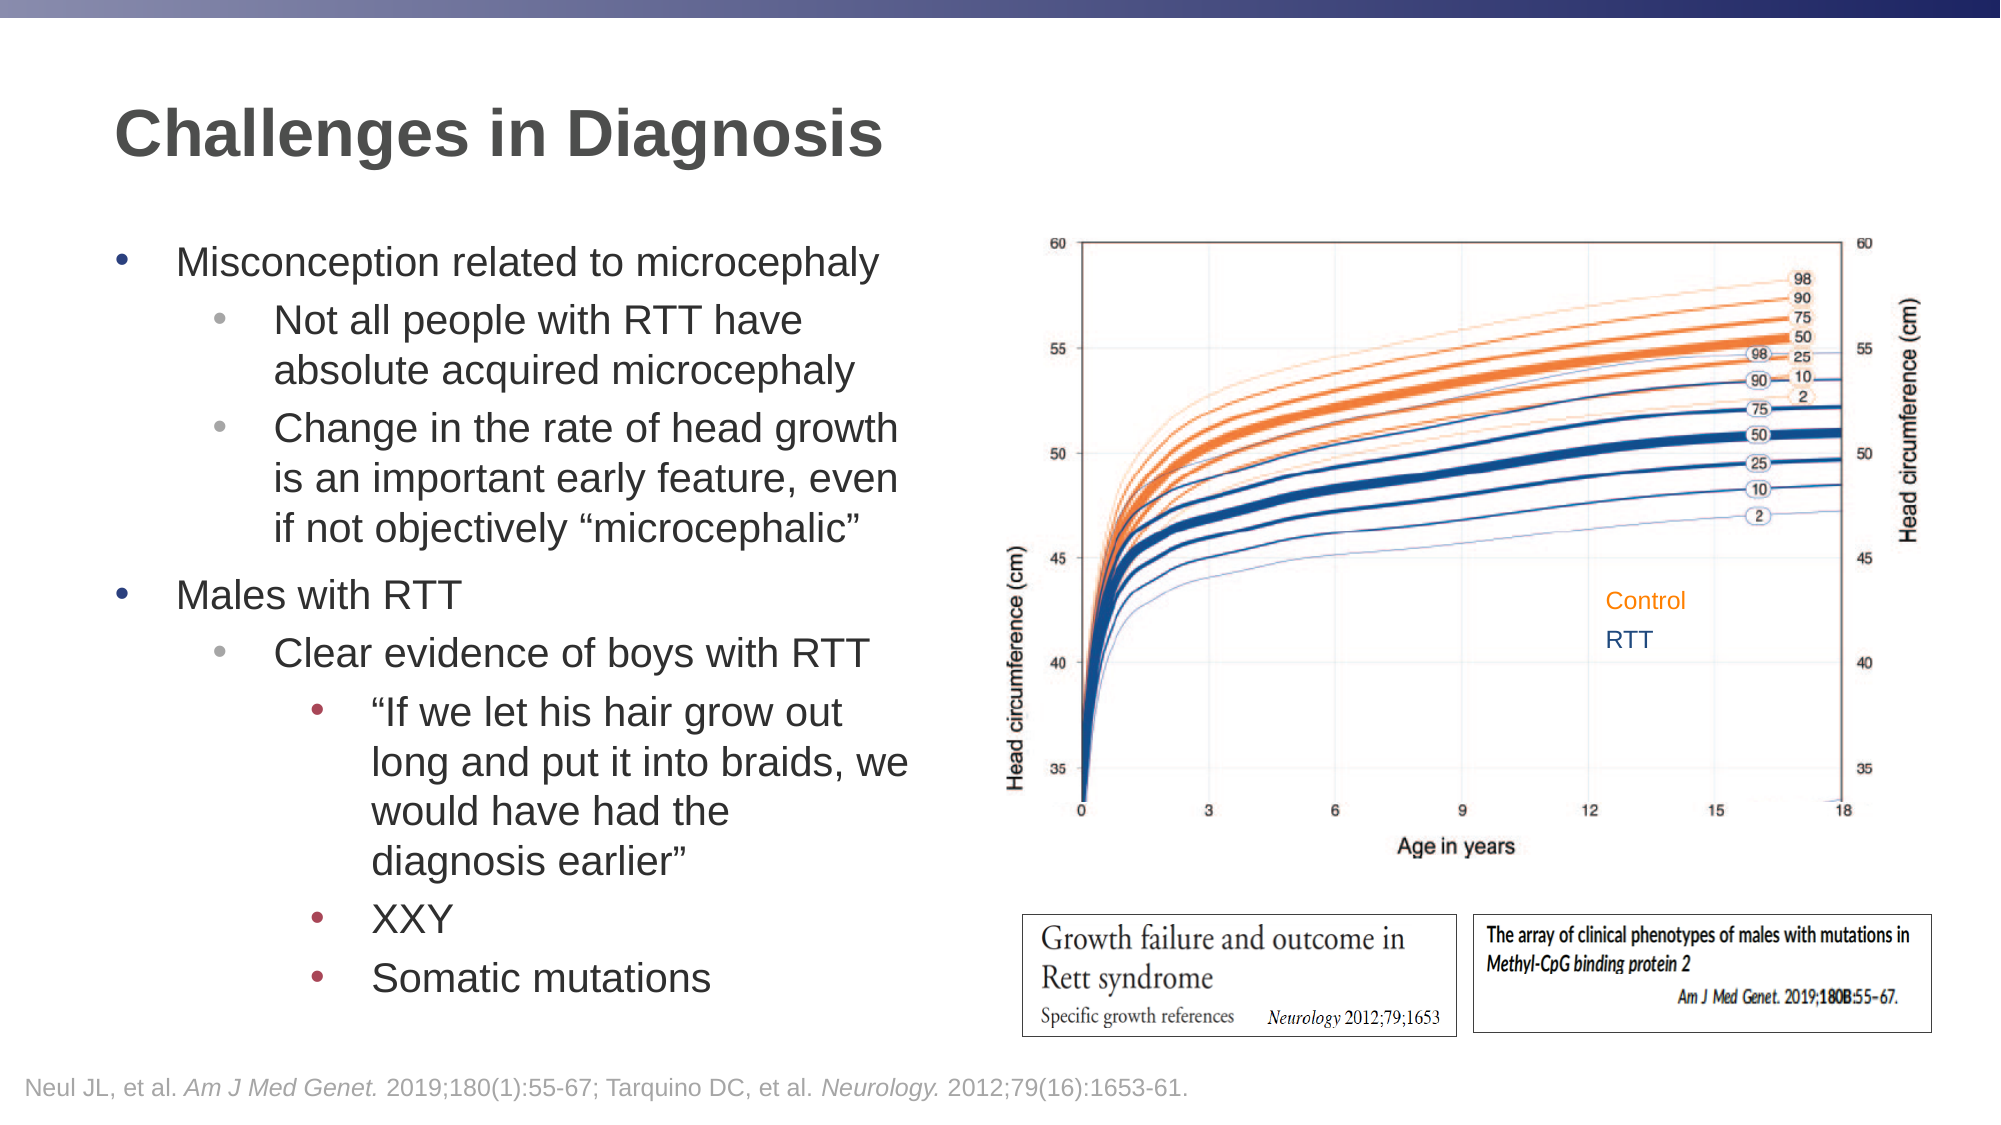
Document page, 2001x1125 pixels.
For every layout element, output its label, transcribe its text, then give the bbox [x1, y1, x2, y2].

text_box Neul JL, et al. Am J Med Genet. 2019;180(1):55-67; Tarquino DC, et al. Neurology. 2012;79(16):1653-61. [9, 1063, 1820, 1109]
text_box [1001, 212, 1930, 867]
list Misconception related to microcephaly Not all people with RTT have absolute acquired microcephaly Change in the rate of head growth is an important early feature, even if not objectively “microcephalic” Males with RTT Clear evidence of boys with RTT “If we let his hair grow out long and put it into braids, we would have had the diagnosis earlier” XXY Somatic mutations [99, 227, 931, 1014]
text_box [1590, 576, 1748, 662]
title Challenges in Diagnosis [99, 32, 1863, 228]
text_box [1022, 914, 1457, 1037]
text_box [1473, 914, 1932, 1033]
